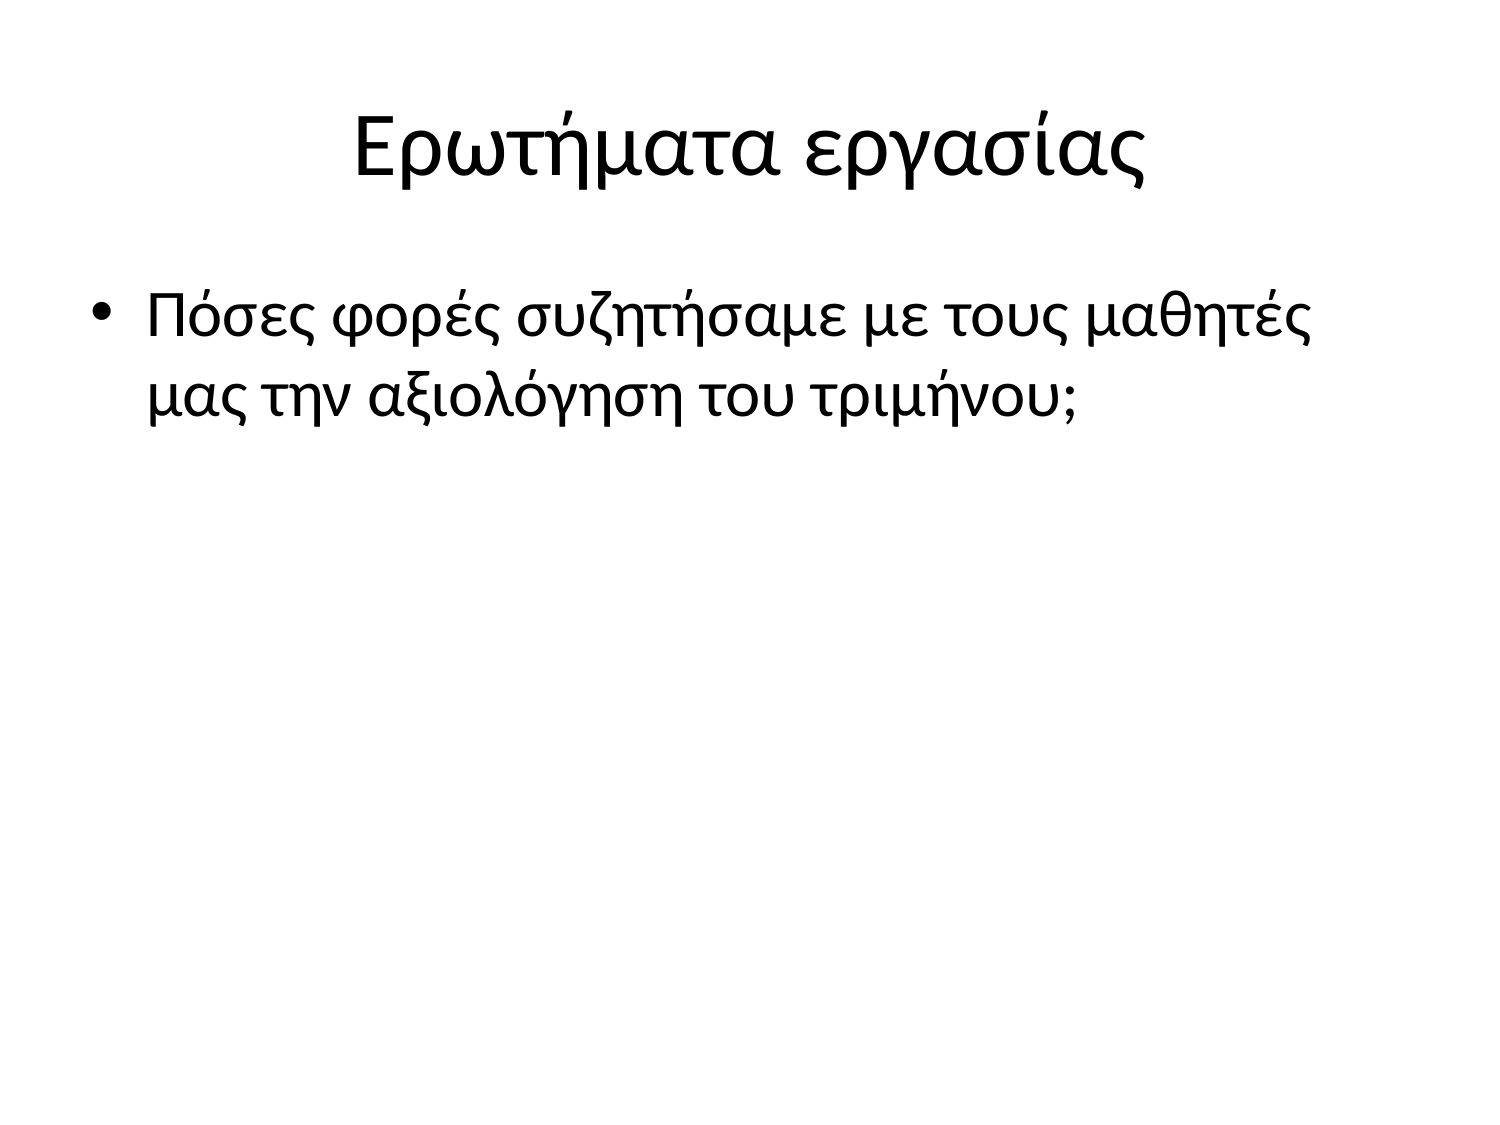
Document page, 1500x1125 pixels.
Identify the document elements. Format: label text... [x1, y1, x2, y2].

title Ερωτήματα εργασίας [75, 45, 1425, 233]
list Πόσες φορές συζητήσαμε με τους μαθητές μας την αξιολόγηση του τριμήνου; [75, 262, 1425, 1005]
